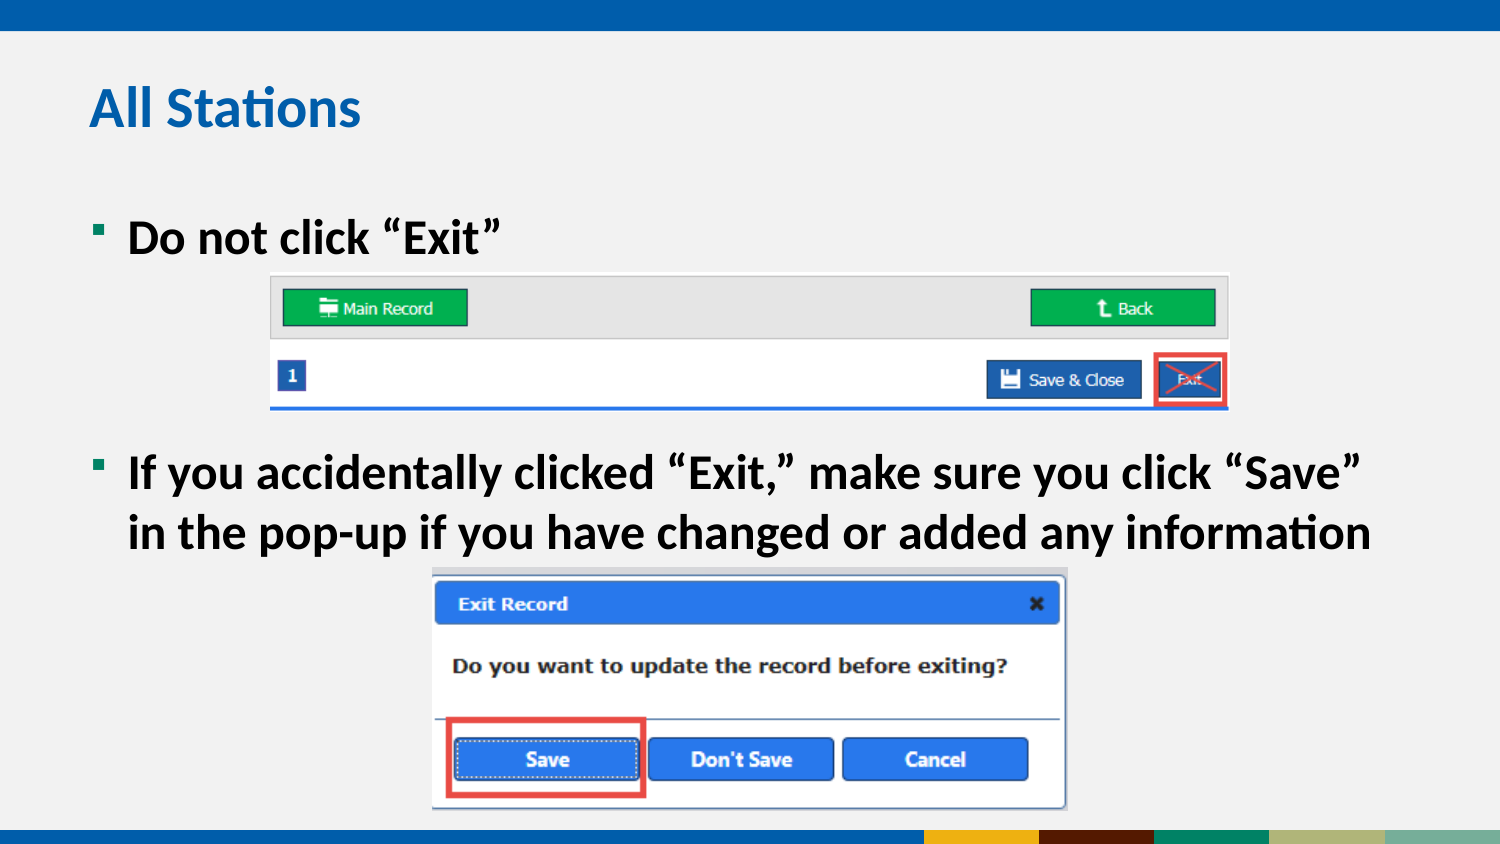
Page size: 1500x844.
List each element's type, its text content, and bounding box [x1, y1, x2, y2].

list Do not click “Exit” If you accidentally clicked “Exit,” make sure you click “Save” in the pop-up if you have changed or added any information [75, 196, 1425, 713]
picture [269, 272, 1230, 413]
title All Stations [75, 33, 1425, 175]
picture [432, 566, 1068, 812]
